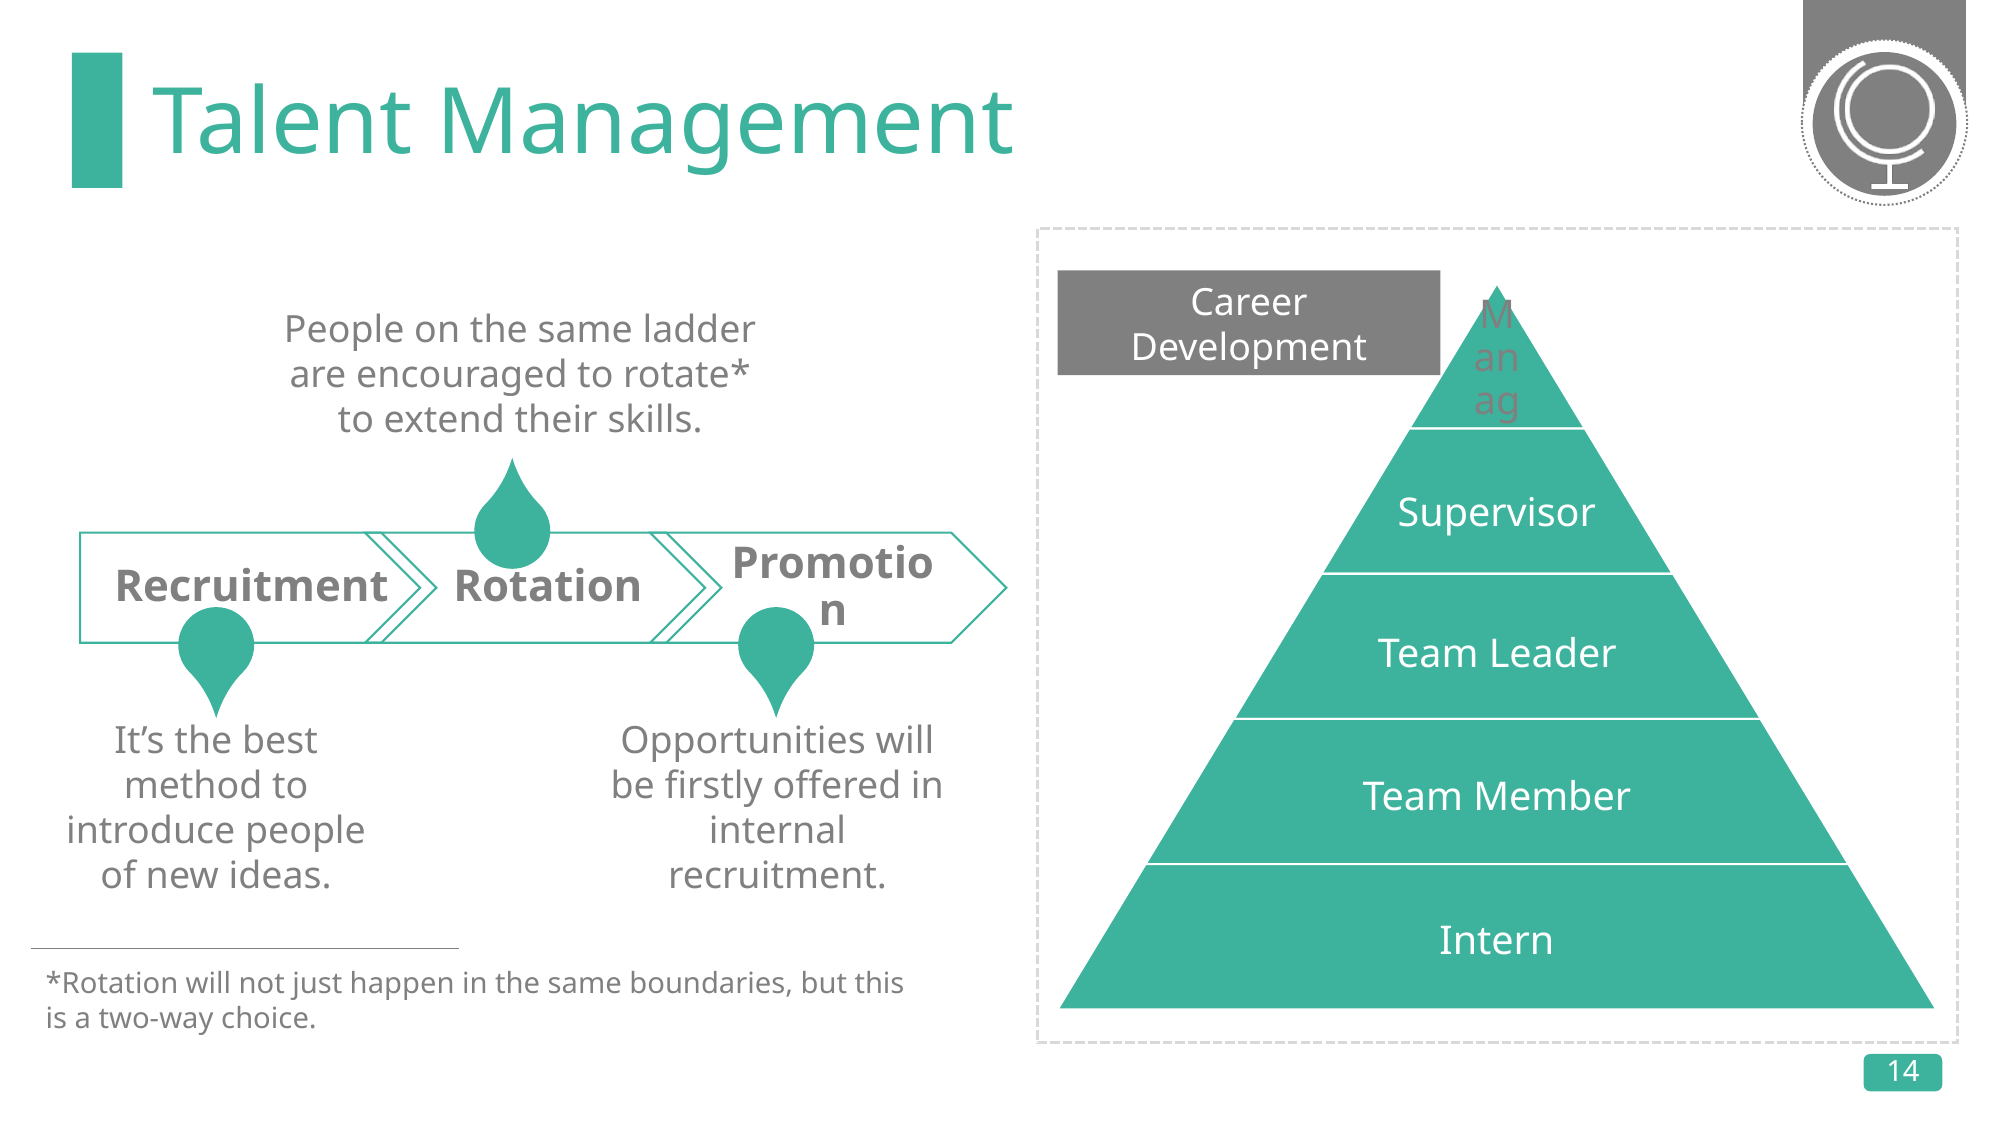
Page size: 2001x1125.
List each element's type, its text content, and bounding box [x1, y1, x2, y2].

text_box It’s the best method to introduce people of new ideas. [30, 708, 402, 904]
text_box People on the same ladder are encouraged to rotate* to extend their skills. [262, 297, 778, 448]
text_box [79, 492, 945, 684]
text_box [1037, 228, 1958, 1043]
text_box *Rotation will not just happen in the same boundaries, but this is a two-way choice. [30, 956, 945, 1042]
slide_number 14 [1677, 1042, 2000, 1103]
picture [1834, 59, 1935, 189]
text_box Opportunities will be firstly offered in internal recruitment. [592, 708, 963, 904]
title Talent Management [137, 59, 1863, 188]
